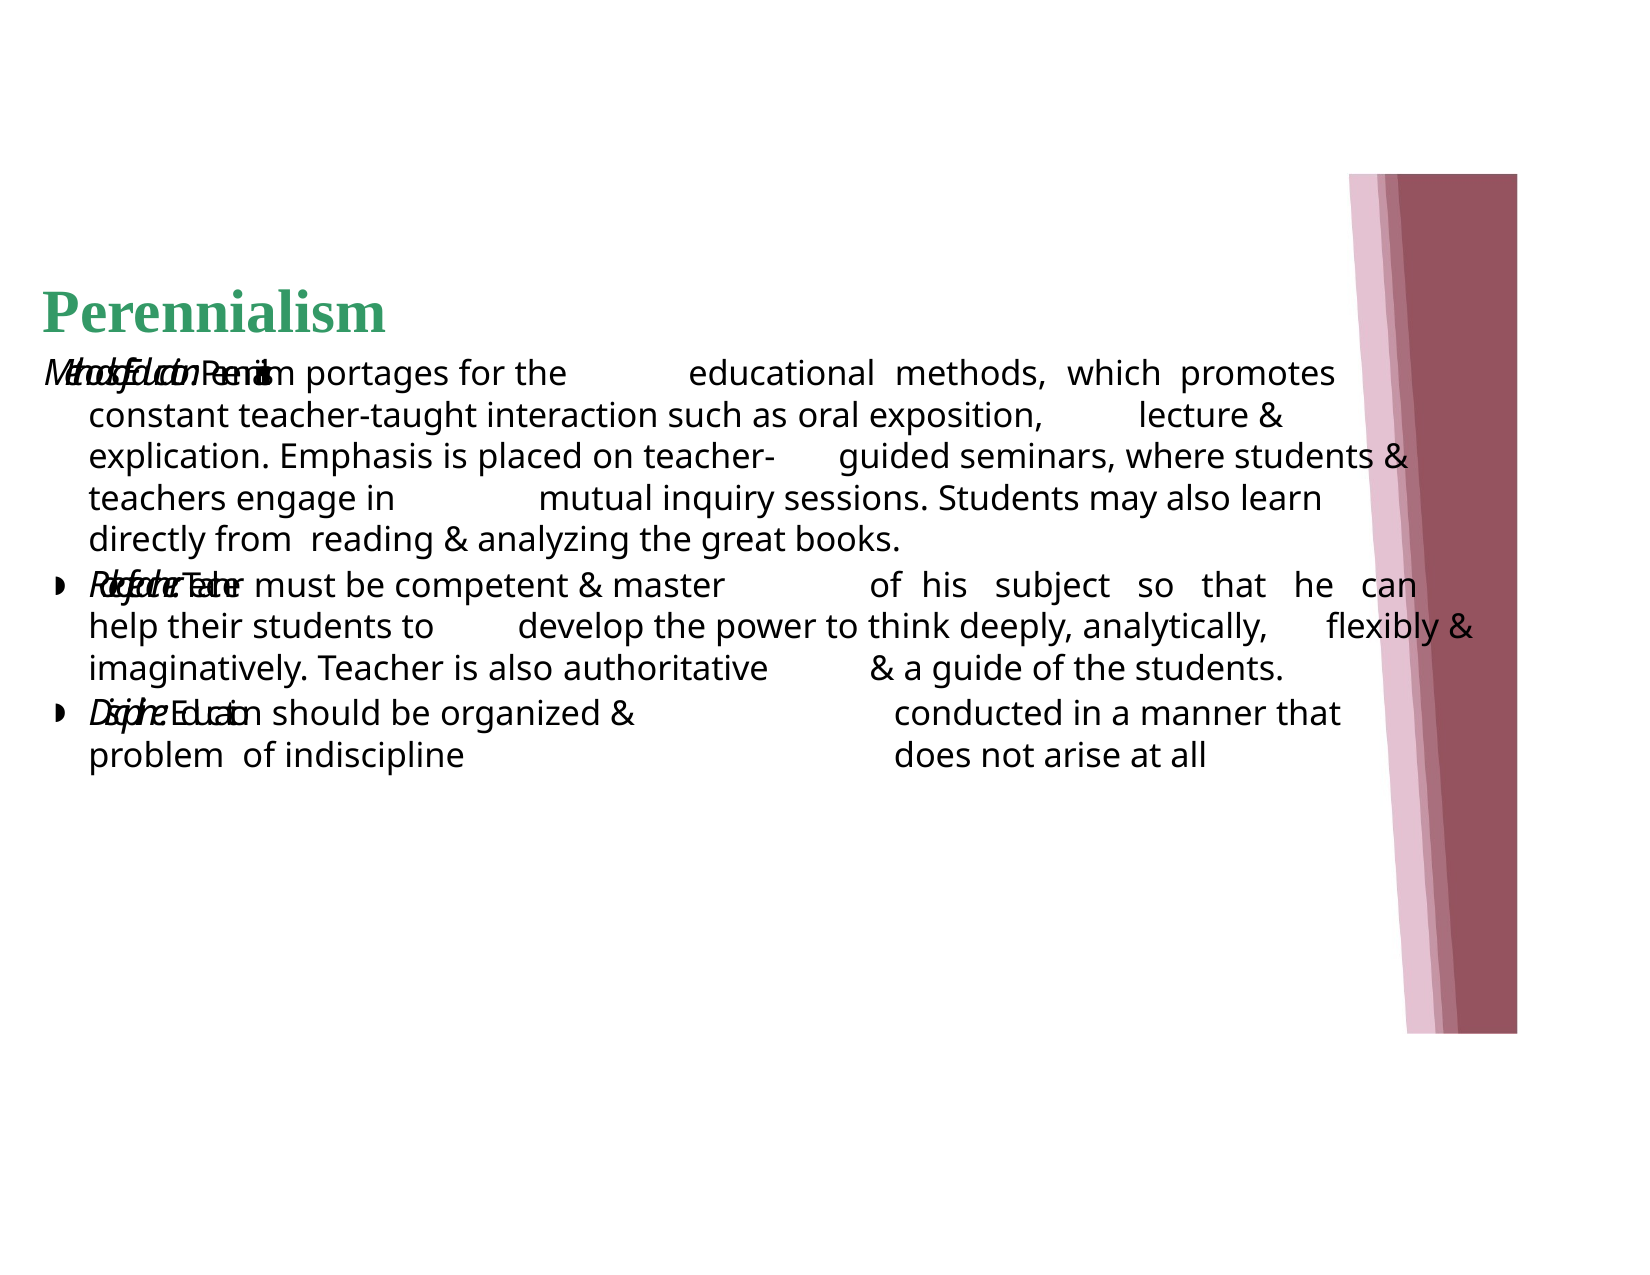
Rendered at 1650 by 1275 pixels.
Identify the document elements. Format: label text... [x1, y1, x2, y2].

picture [1347, 173, 1518, 1034]
title Perennialism [40, 268, 392, 484]
text_box MethodsofEducation:Perennialism portages for the educational methods, which promotes constant teacher-taught interaction such as oral exposition, lecture & explication. Emphasis is placed on teacher- guided seminars, where students & teachers engage in mutual inquiry sessions. Students may also learn directly from reading & analyzing the great books. Roleofteacher:Teacher must be competent & master of his subject so that he can help their students to develop the power to think deeply, analytically, flexibly & imaginatively. Teacher is also authoritative & a guide of the students. Discipline:Education should be organized & conducted in a manner that problem of indiscipline does not arise at all [41, 346, 1484, 774]
